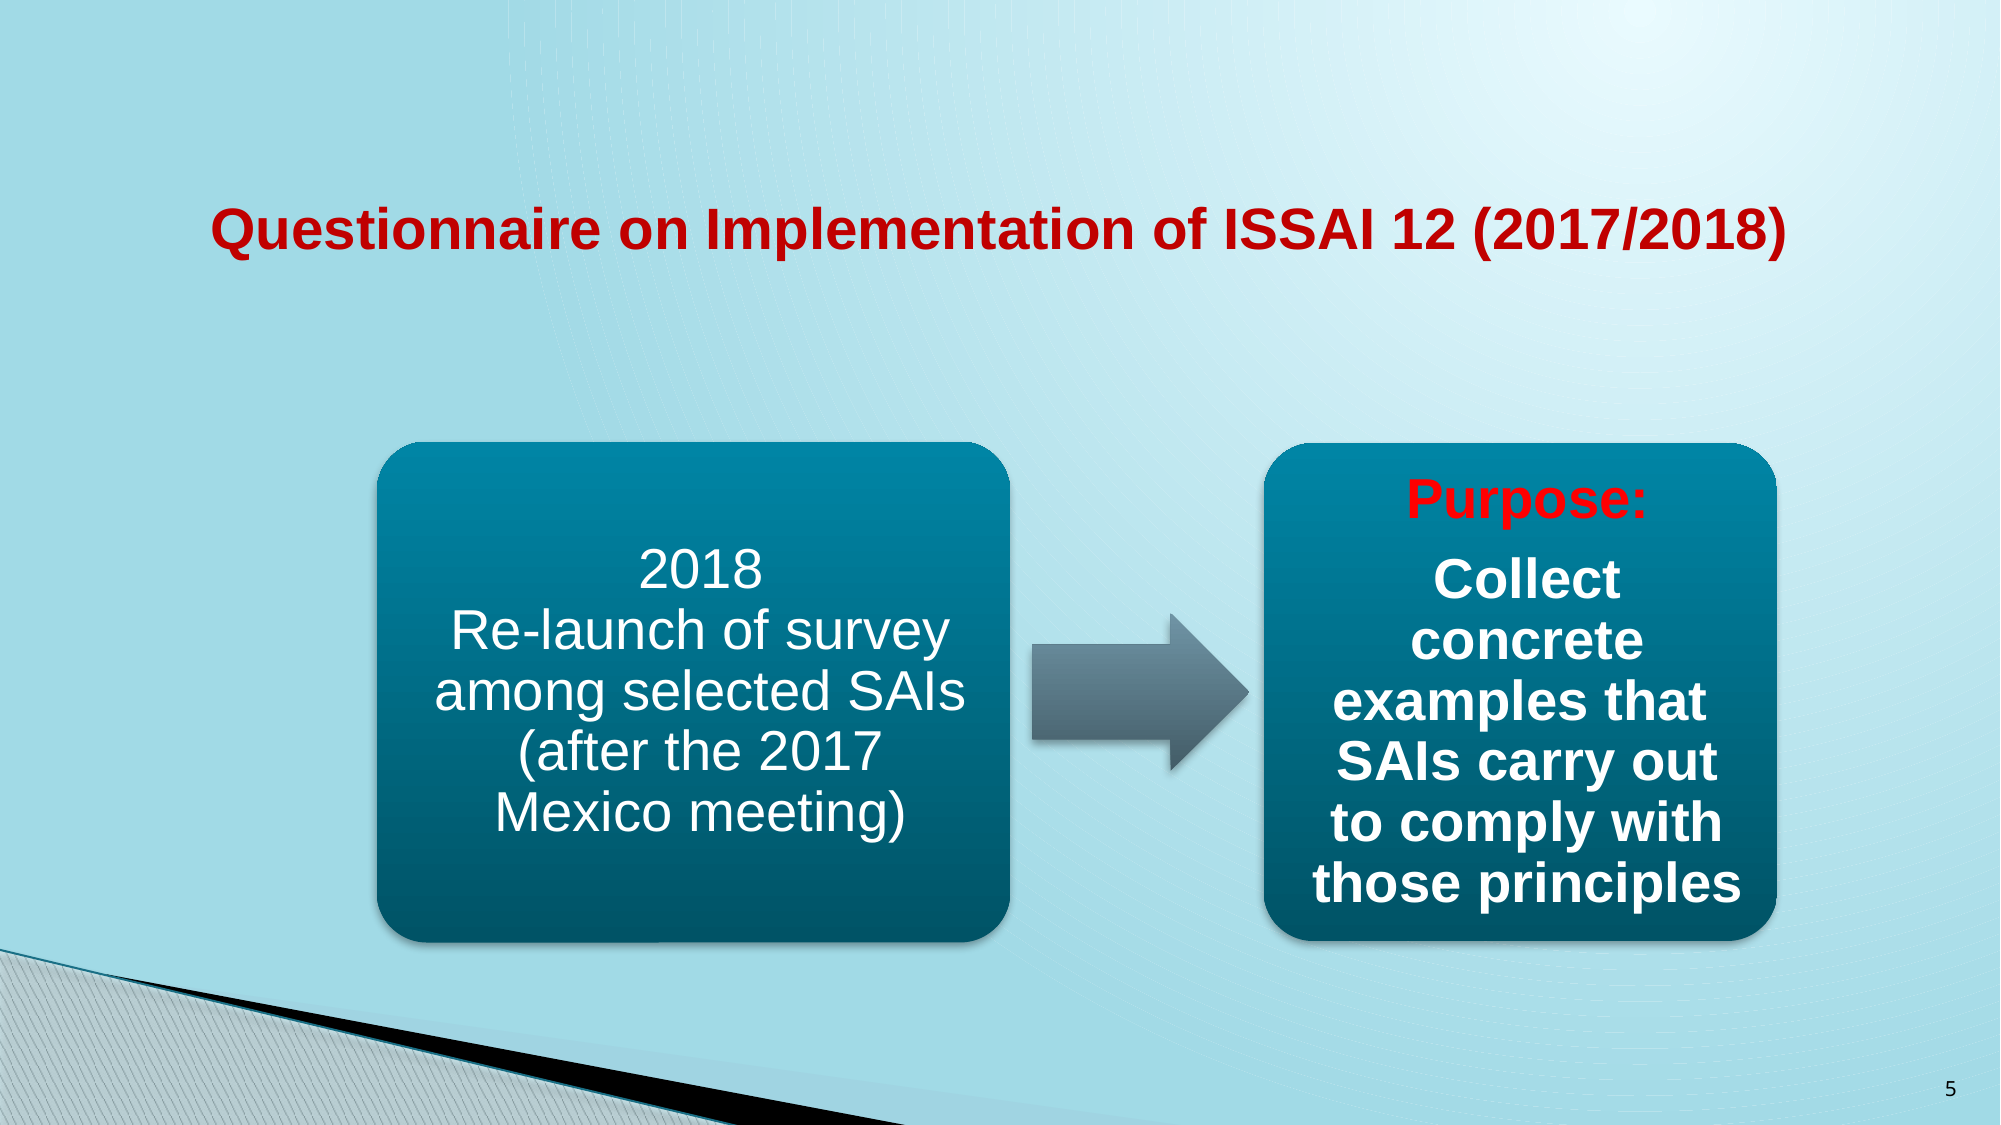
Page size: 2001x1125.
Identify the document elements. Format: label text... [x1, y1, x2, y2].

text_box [376, 365, 1778, 1019]
slide_number 5 [1891, 1051, 1972, 1112]
text_box Questionnaire on Implementation of ISSAI 12 (2017/2018) [195, 181, 1914, 349]
